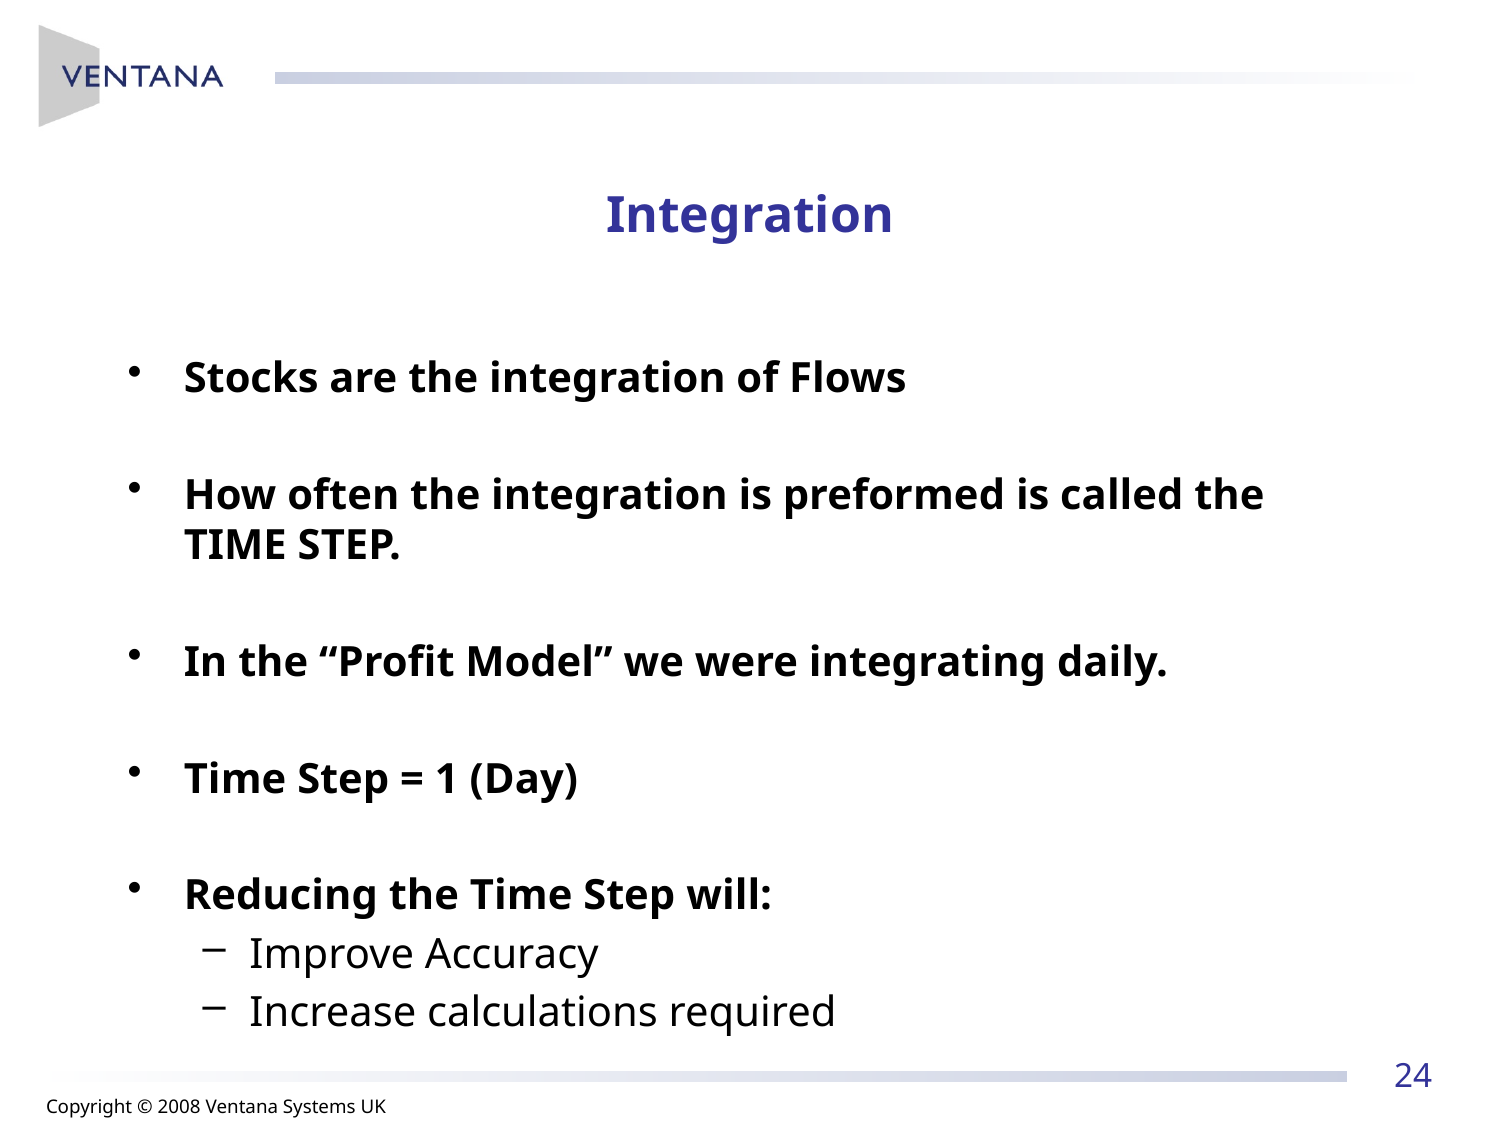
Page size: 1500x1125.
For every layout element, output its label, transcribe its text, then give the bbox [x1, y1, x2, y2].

picture [0, 0, 275, 153]
title Integration [112, 137, 1388, 288]
list Stocks are the integration of Flows How often the integration is preformed is called the TIME STEP. In the “Profit Model” we were integrating daily. Time Step = 1 (Day) Reducing the Time Step will: Improve Accuracy Increase calculations required [112, 343, 1388, 1019]
